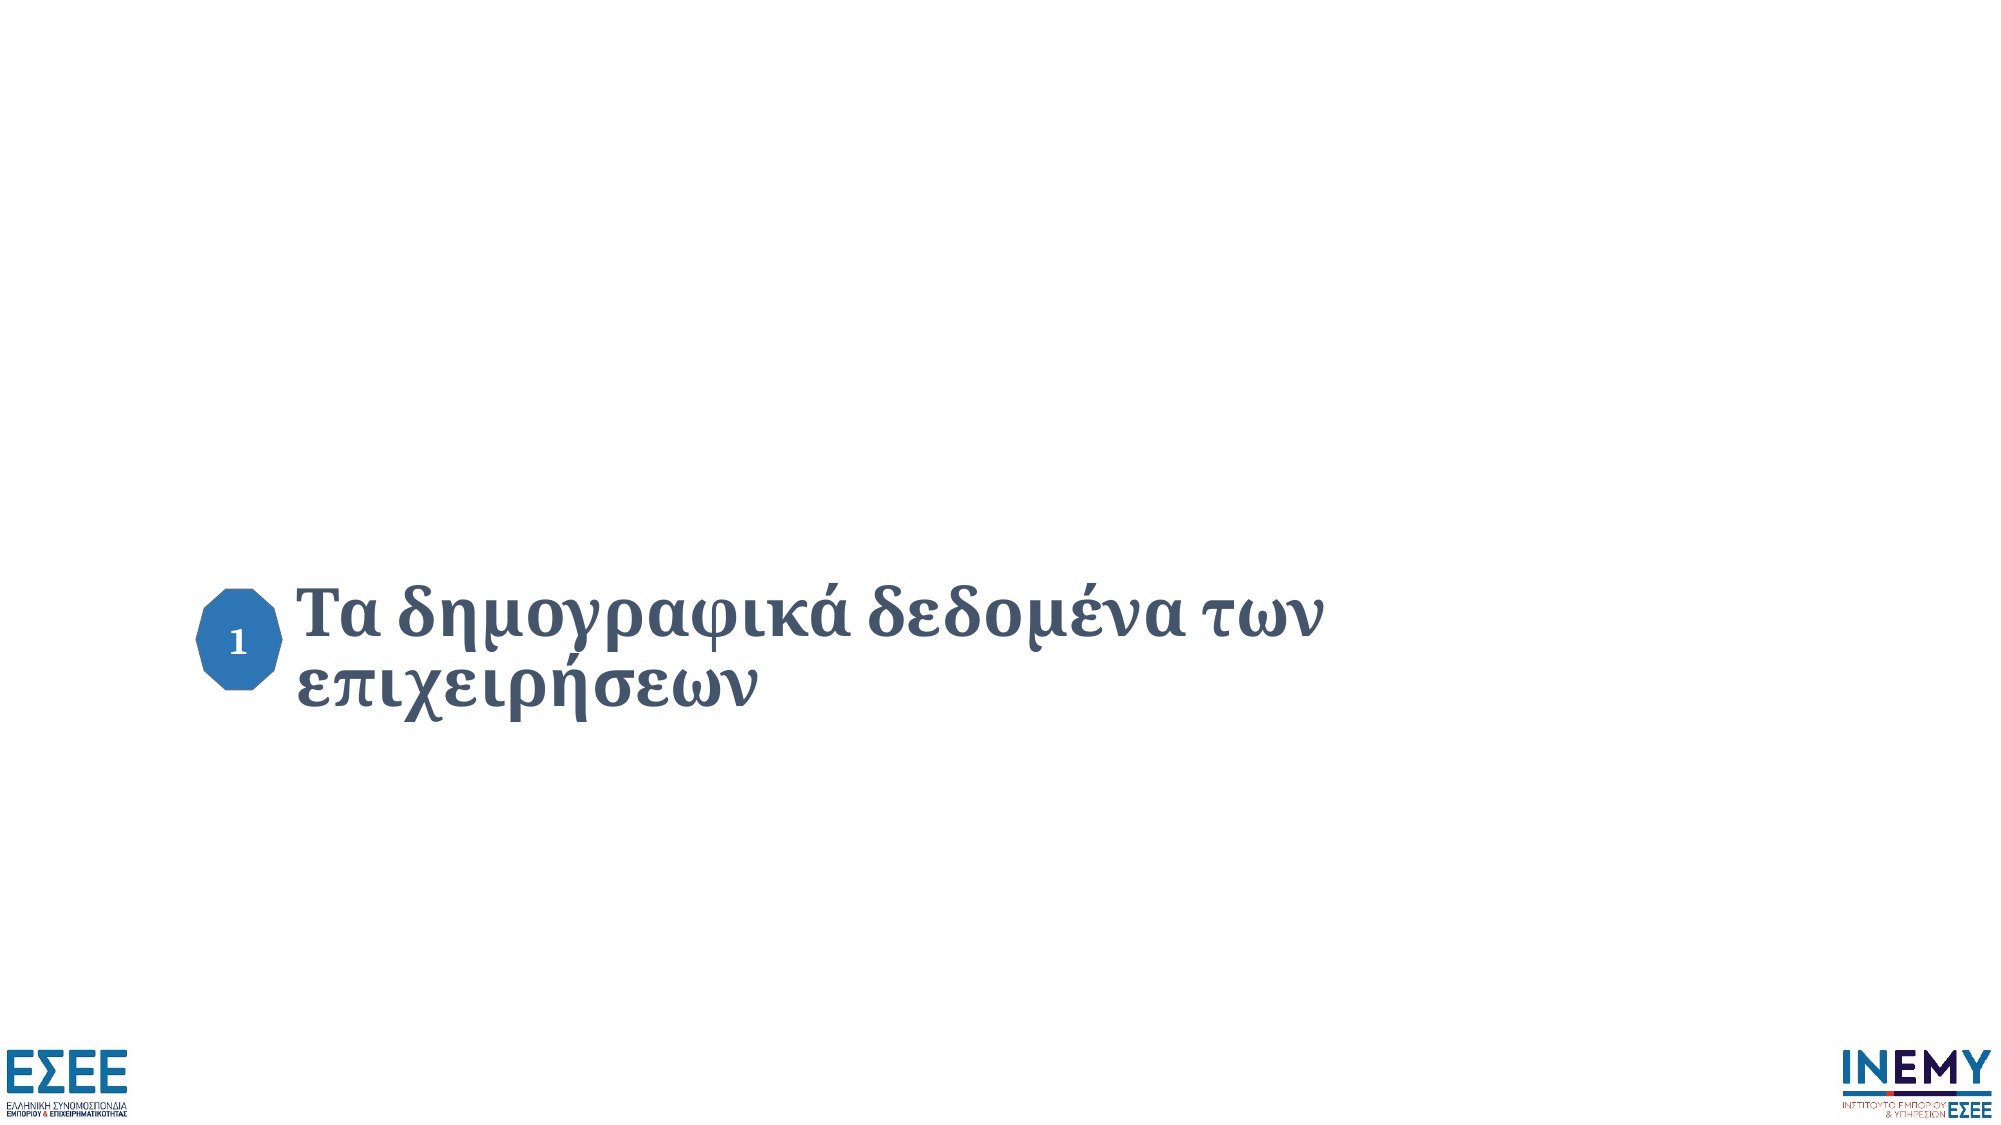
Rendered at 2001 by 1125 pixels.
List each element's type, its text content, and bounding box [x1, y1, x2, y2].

picture [1834, 1042, 2000, 1125]
text_box 1 [195, 588, 283, 691]
text_box Τα δημογραφικά δεδομένα των επιχειρήσεων [281, 539, 1760, 690]
picture [0, 1042, 132, 1125]
